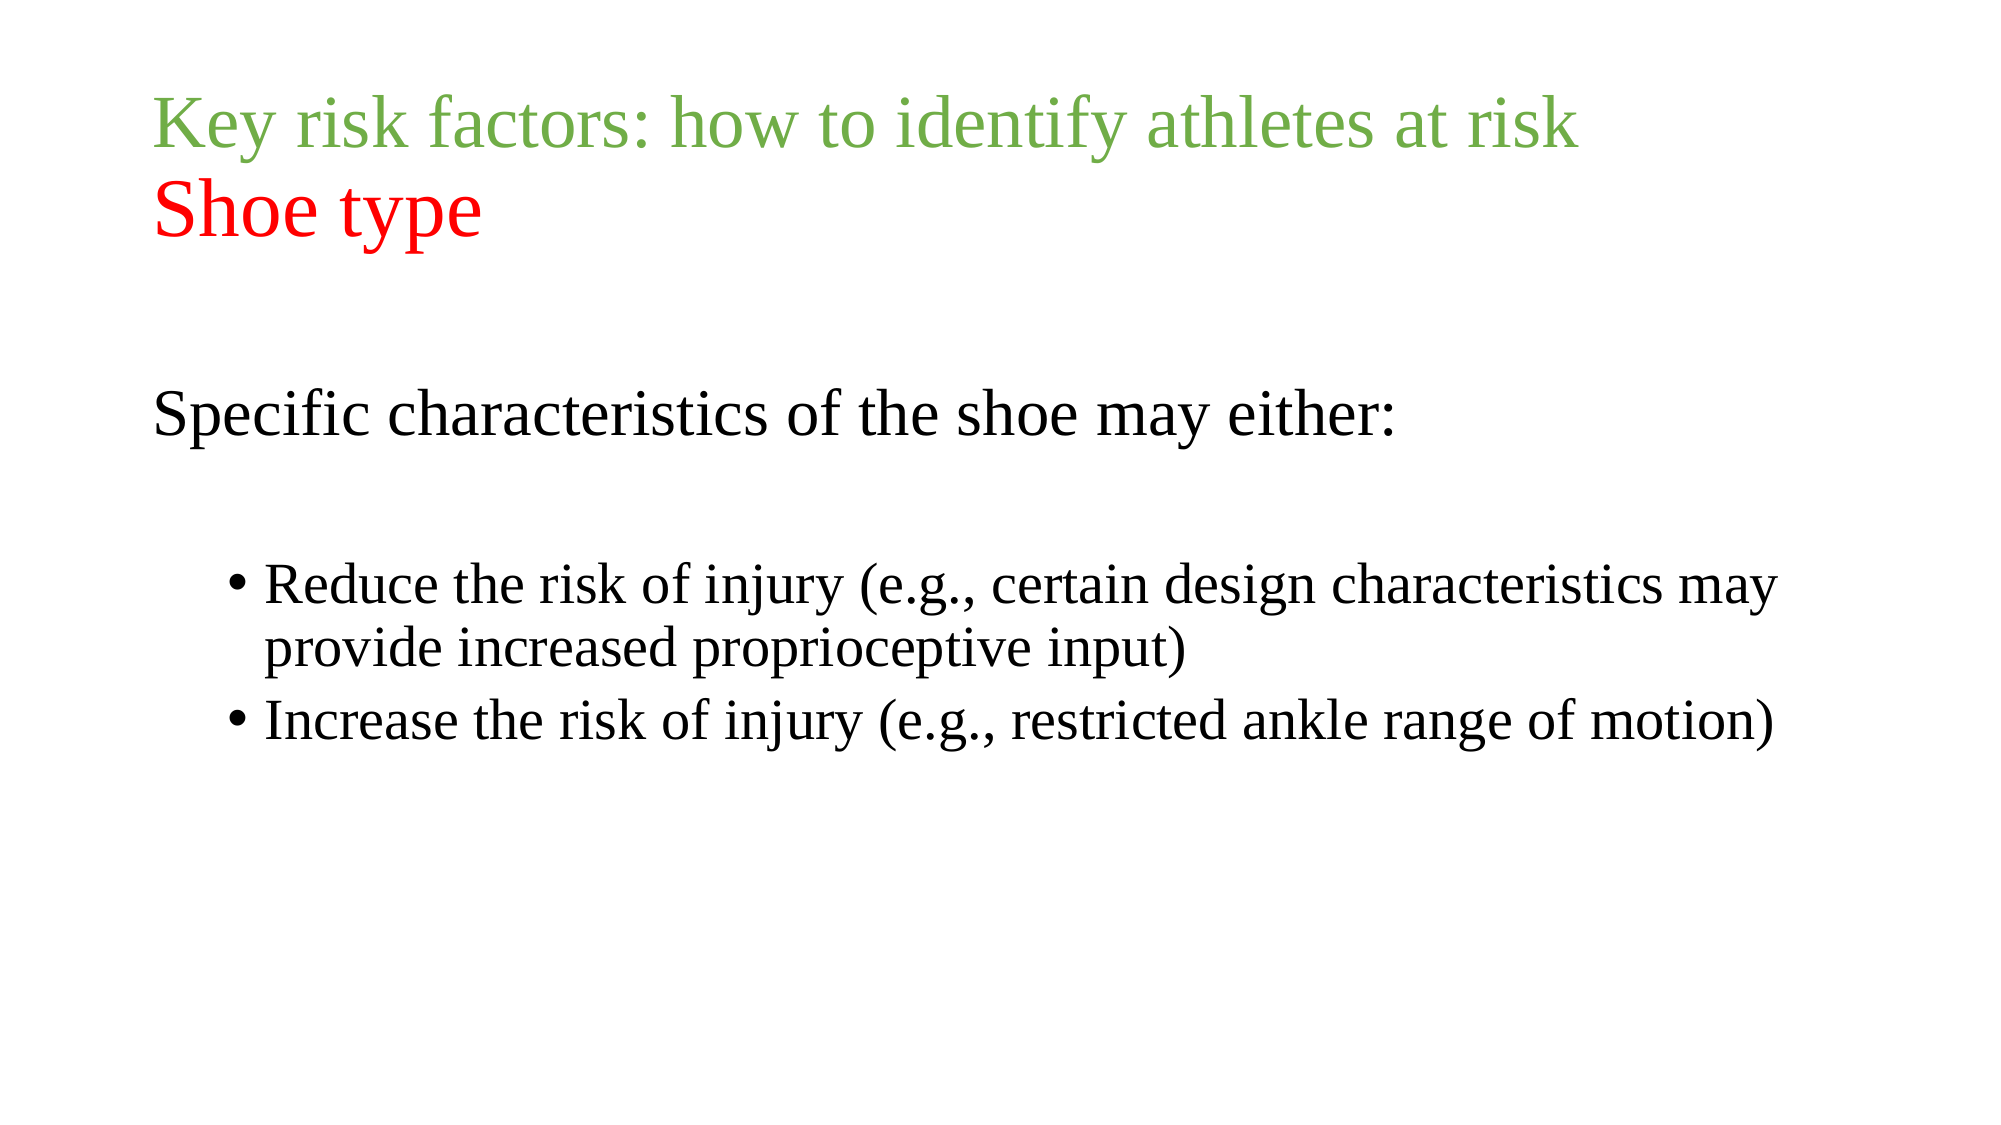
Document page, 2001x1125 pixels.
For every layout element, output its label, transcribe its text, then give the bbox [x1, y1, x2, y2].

title Key risk factors: how to identify athletes at risk Shoe type [137, 59, 1863, 278]
list Specific characteristics of the shoe may either: Reduce the risk of injury (e.g., certain design characteristics may provide increased proprioceptive input) Increase the risk of injury (e.g., restricted ankle range of motion) [137, 370, 1863, 1014]
